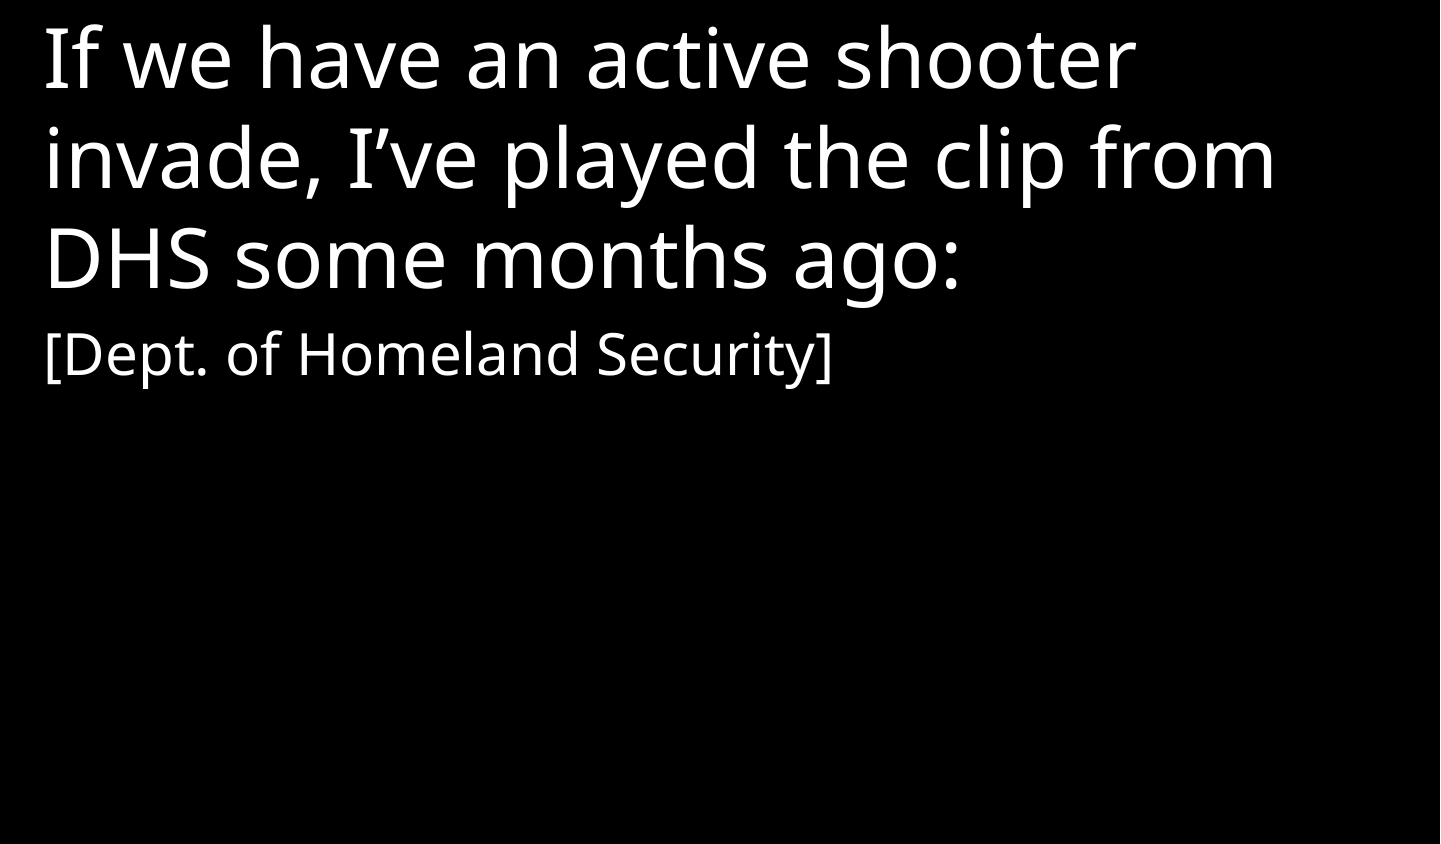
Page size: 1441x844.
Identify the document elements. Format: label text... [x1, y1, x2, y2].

subtitle If we have an active shooter invade, I’ve played the clip from DHS some months ago: [Dept. of Homeland Security] [32, 0, 1408, 844]
